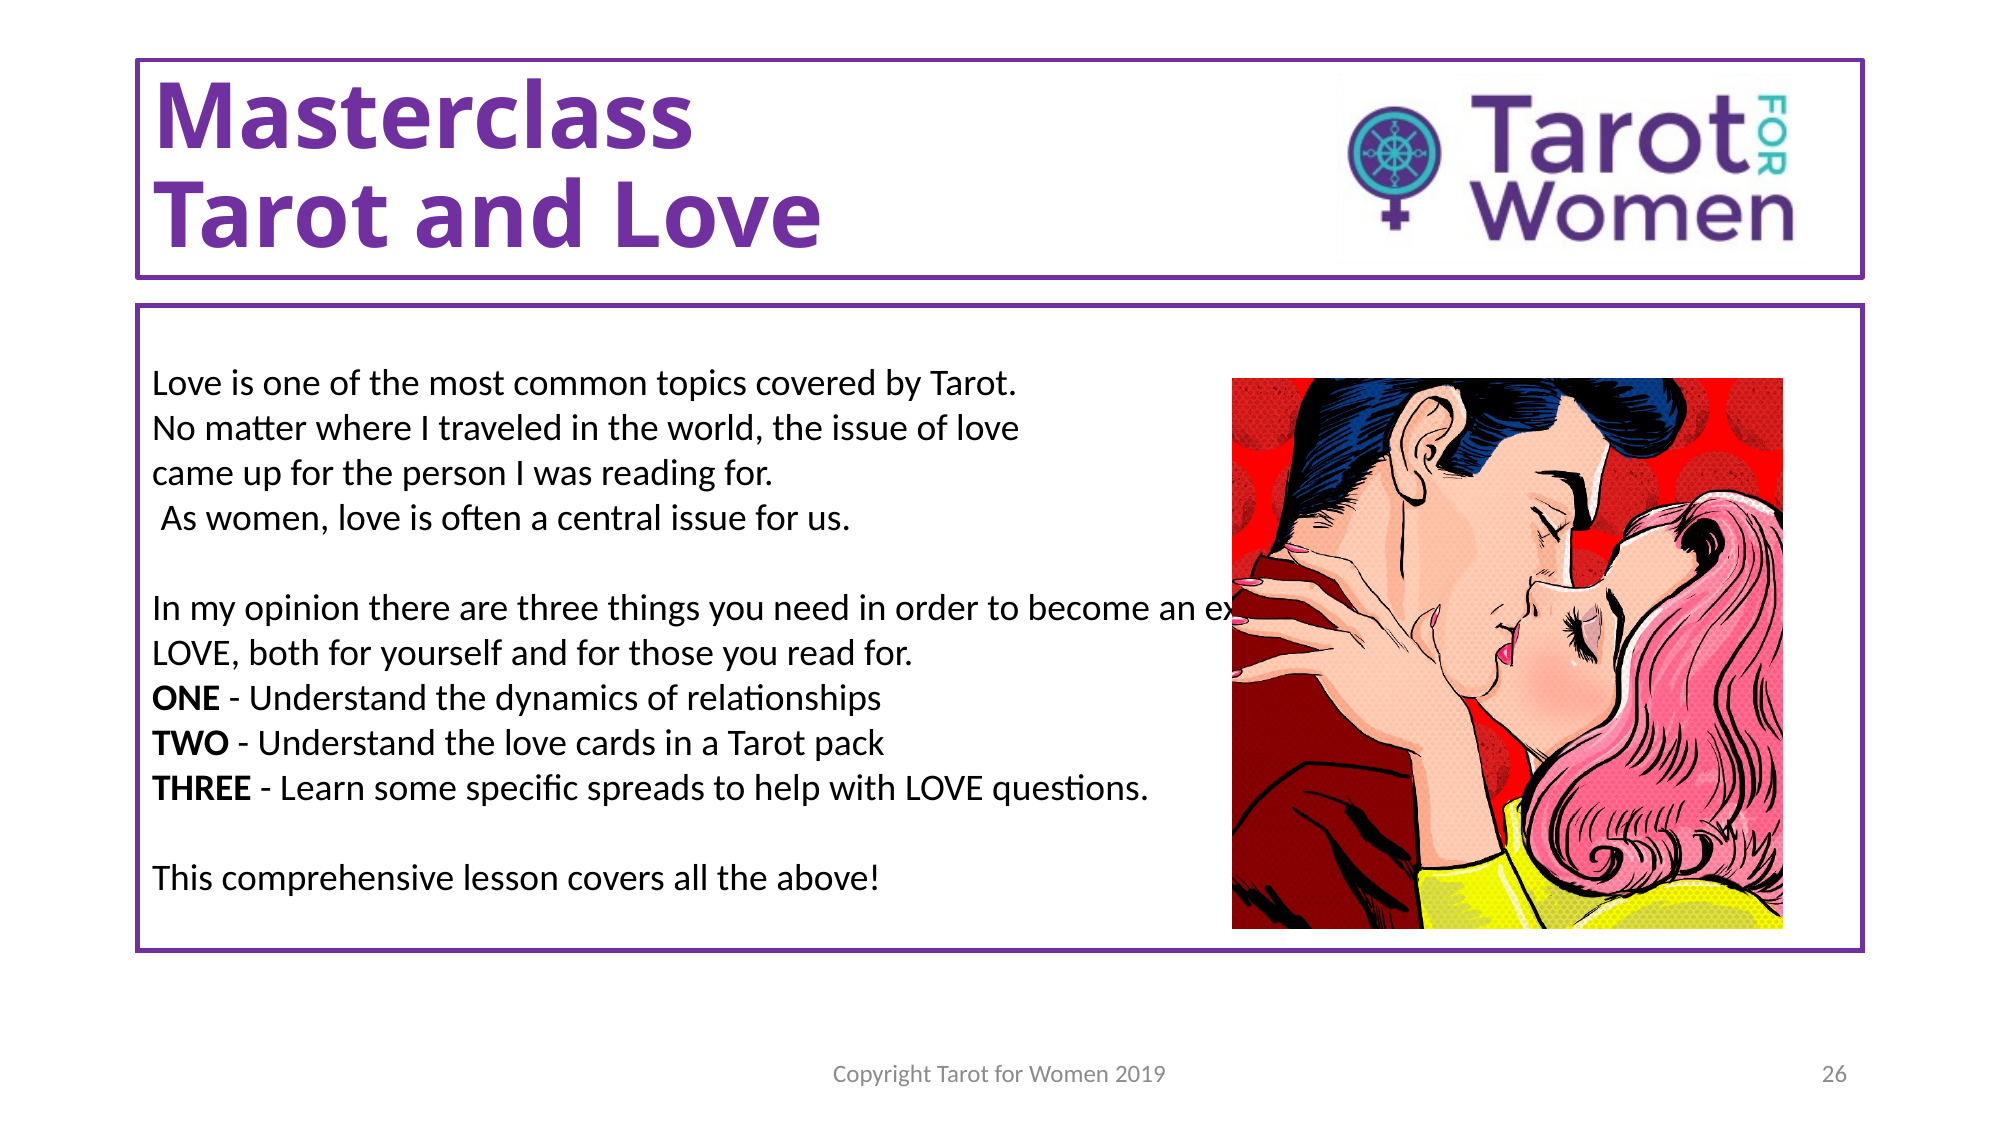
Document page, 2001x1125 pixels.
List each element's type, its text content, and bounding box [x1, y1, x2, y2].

slide_number 26 [1412, 1042, 1863, 1103]
title Masterclass Tarot and Love [137, 59, 1863, 278]
picture [1232, 378, 1783, 930]
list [1337, 74, 1807, 264]
text_box Love is one of the most common topics covered by Tarot. No matter where I traveled in the world, the issue of love came up for the person I was reading for. As women, love is often a central issue for us. In my opinion there are three things you need in order to become an expert with the cards and the topic of LOVE, both for yourself and for those you read for. ONE - Understand the dynamics of relationships TWO - Understand the love cards in a Tarot pack THREE - Learn some specific spreads to help with LOVE questions. This comprehensive lesson covers all the above! [136, 305, 1863, 951]
footer Copyright Tarot for Women 2019 [662, 1042, 1338, 1103]
